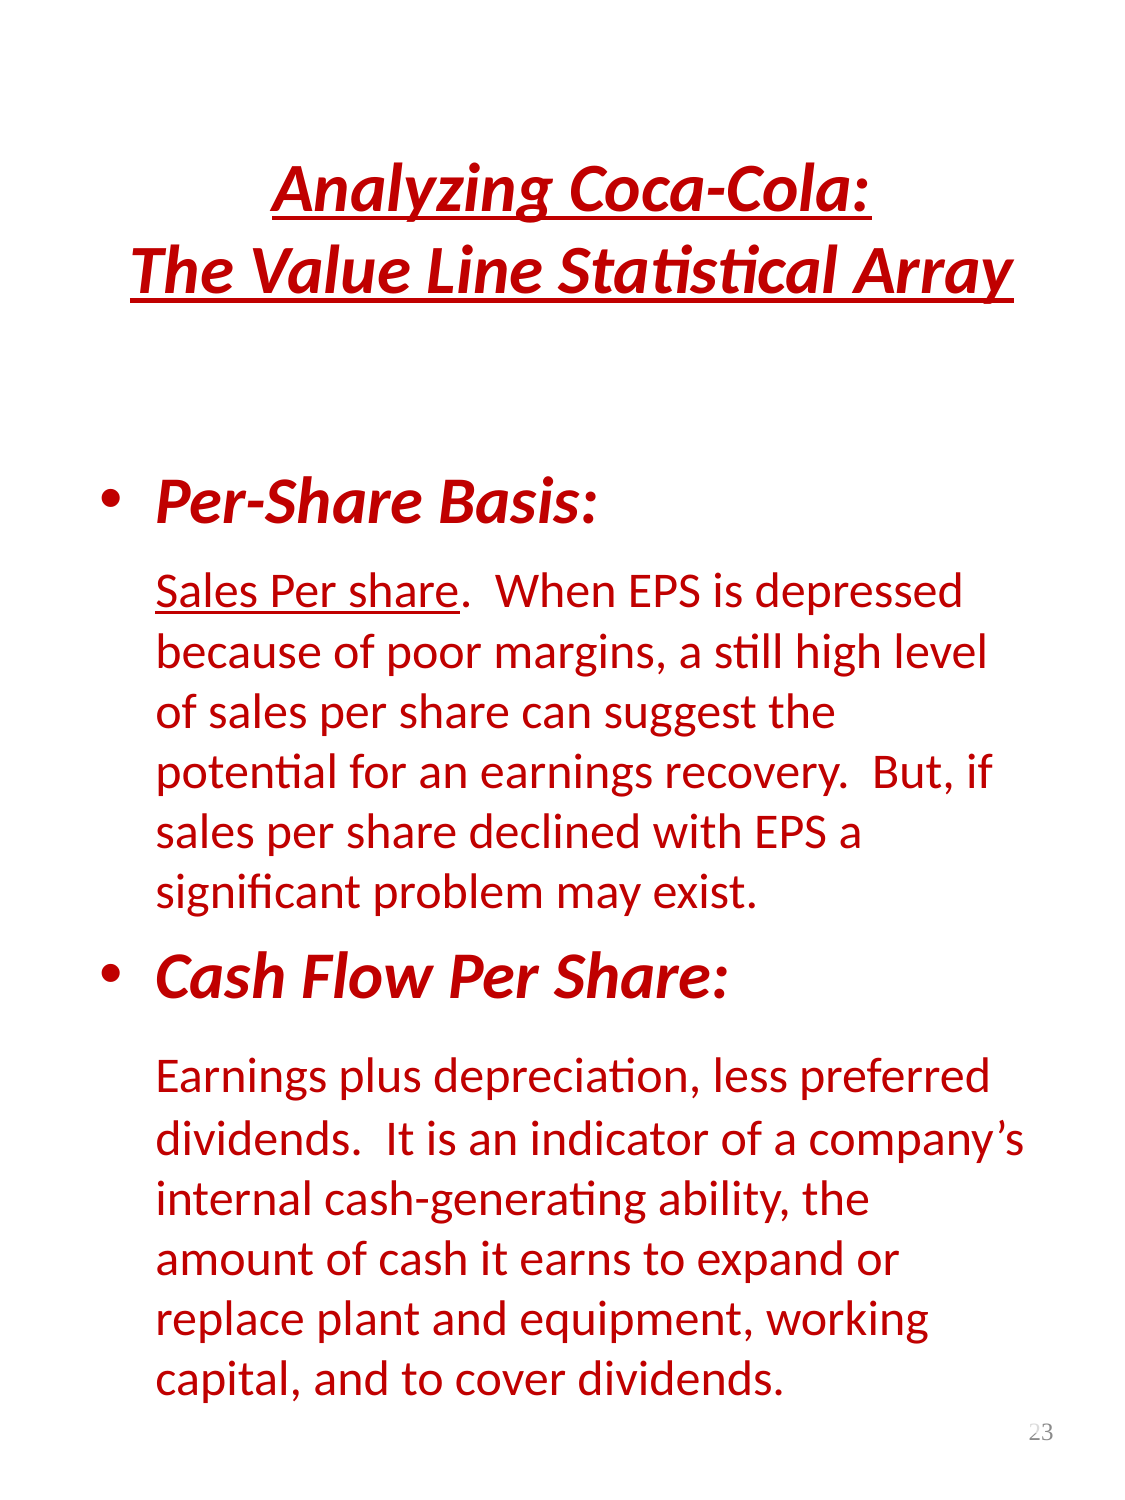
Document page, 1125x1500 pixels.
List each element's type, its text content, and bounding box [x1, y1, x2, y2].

list Per-Share Basis: Sales Per share. When EPS is depressed because of poor margins, a still high level of sales per share can suggest the potential for an earnings recovery. But, if sales per share declined with EPS a significant problem may exist. Cash Flow Per Share: Earnings plus depreciation, less preferred dividends. It is an indicator of a company’s internal cash-generating ability, the amount of cash it earns to expand or replace plant and equipment, working capital, and to cover dividends. [84, 450, 1041, 1434]
title Analyzing Coca-Cola: The Value Line Statistical Array [93, 99, 1051, 350]
slide_number 23 [806, 1390, 1069, 1471]
